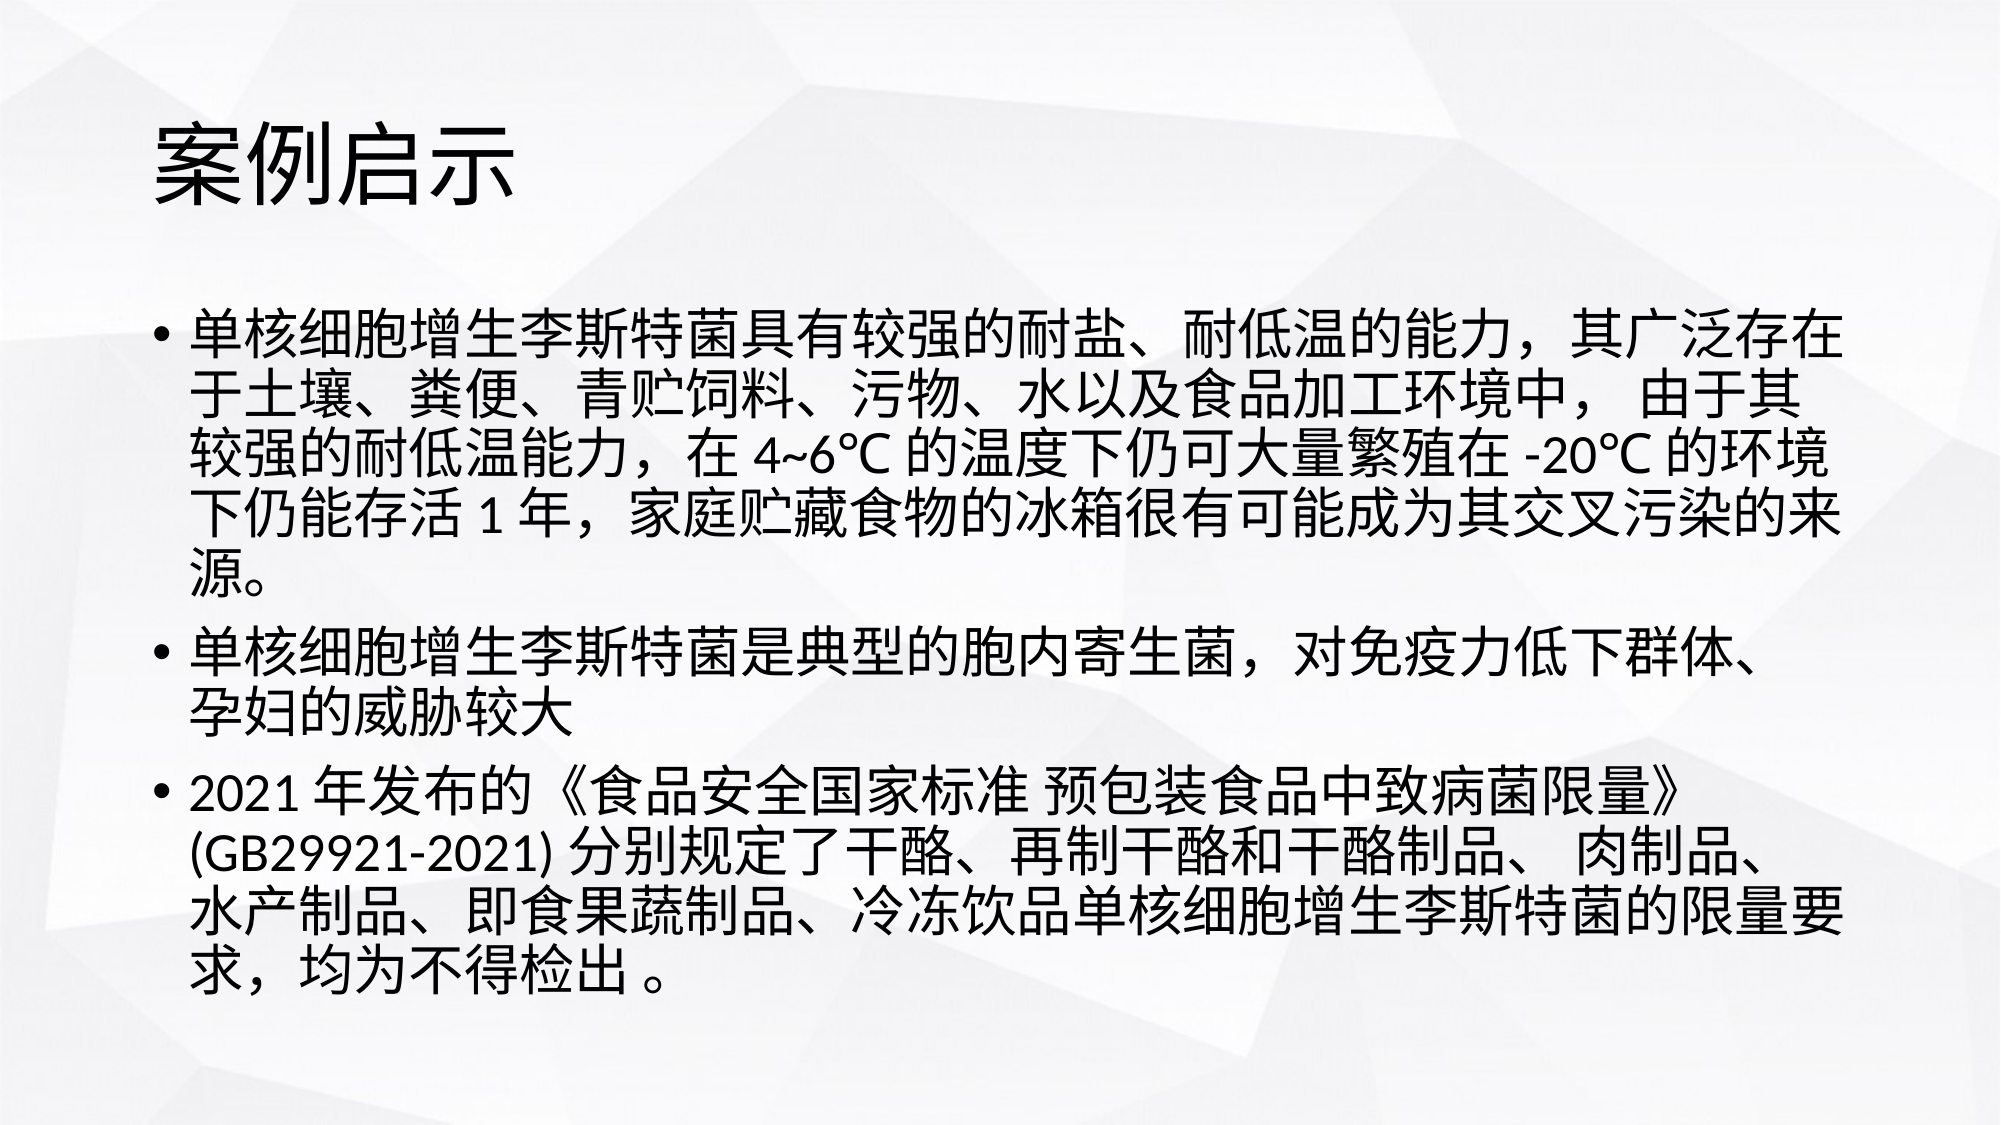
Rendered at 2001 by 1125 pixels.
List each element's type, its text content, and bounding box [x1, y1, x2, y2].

list 单核细胞增生李斯特菌具有较强的耐盐、耐低温的能力，其广泛存在于土壤、粪便、青贮饲料、污物、水以及食品加工环境中， 由于其较强的耐低温能力，在4~6℃的温度下仍可大量繁殖在-20℃的环境下仍能存活1年，家庭贮藏食物的冰箱很有可能成为其交叉污染的来源。 单核细胞增生李斯特菌是典型的胞内寄生菌，对免疫力低下群体、 孕妇的威胁较大 2021年发布的《食品安全国家标准 预包装食品中致病菌限量》 (GB29921-2021)分别规定了干酪、再制干酪和干酪制品、 肉制品、水产制品、即食果蔬制品、冷冻饮品单核细胞增生李斯特菌的限量要求，均为不得检出 。 [137, 299, 1863, 1014]
title 案例启示 [137, 59, 1863, 278]
picture [0, 0, 2001, 1125]
